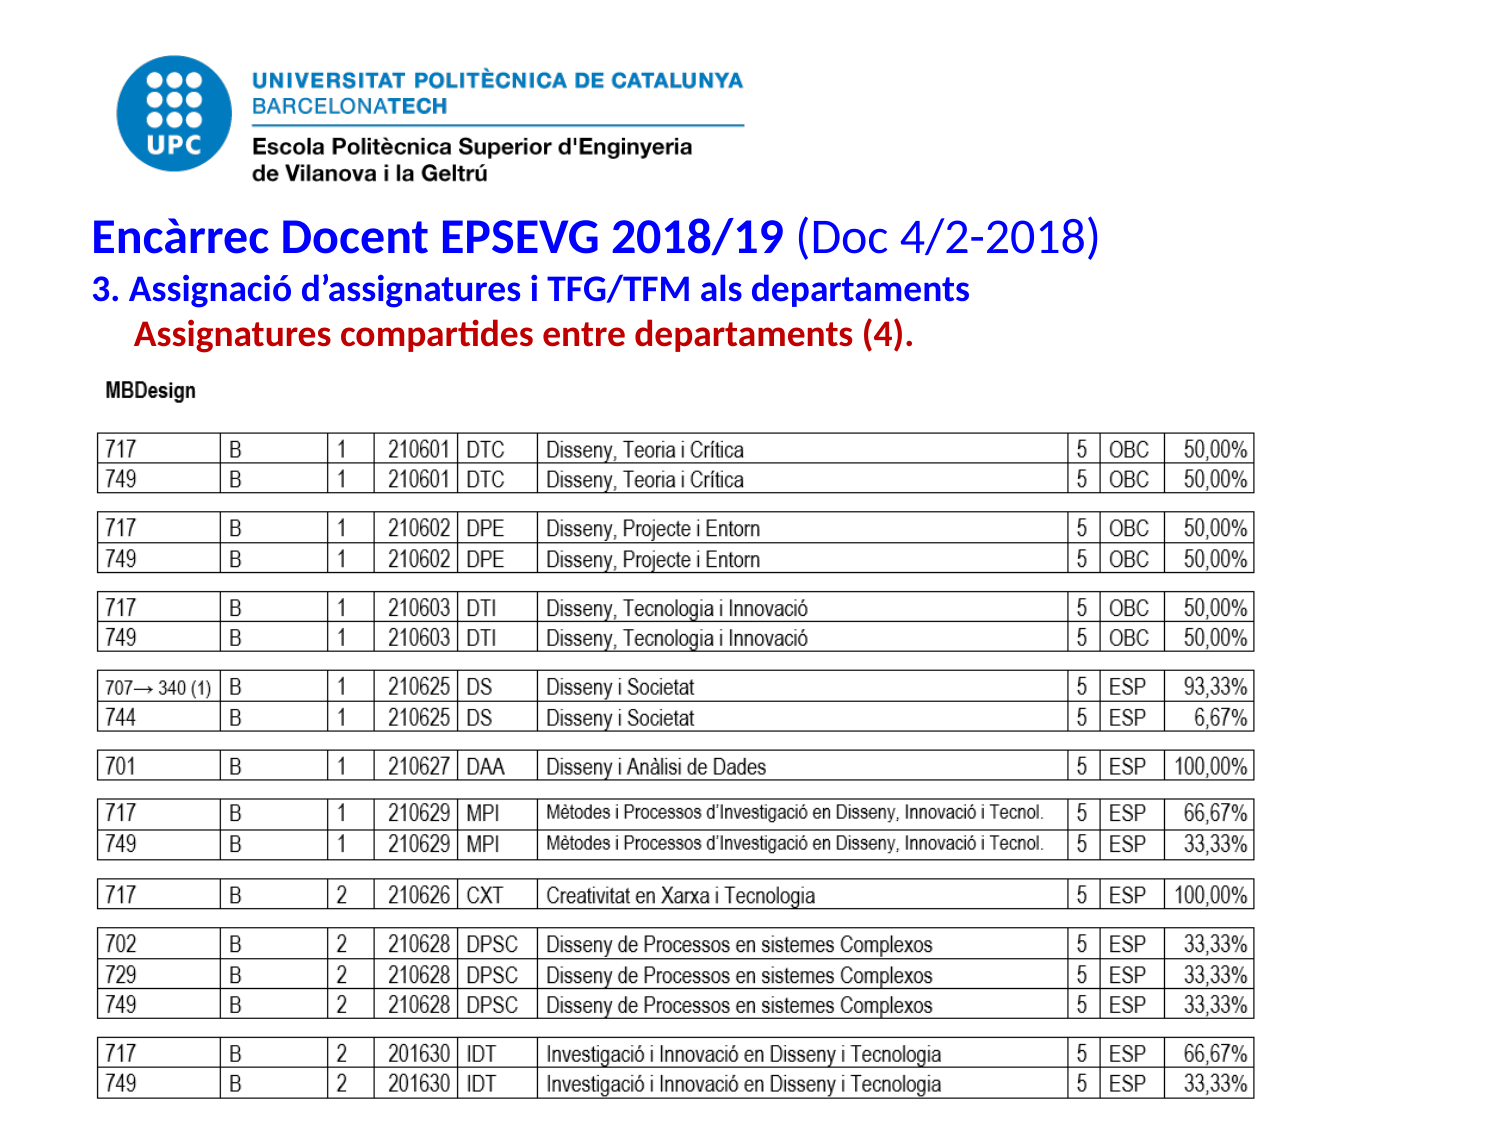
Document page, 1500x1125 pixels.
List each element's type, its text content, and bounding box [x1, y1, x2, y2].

picture [100, 30, 763, 209]
text_box Encàrrec Docent EPSEVG 2018/19 (Doc 4/2-2018) 3. Assignació d’assignatures i TFG/TFM als departaments Assignatures compartides entre departaments (4). [76, 196, 1471, 471]
picture [78, 373, 1282, 1107]
